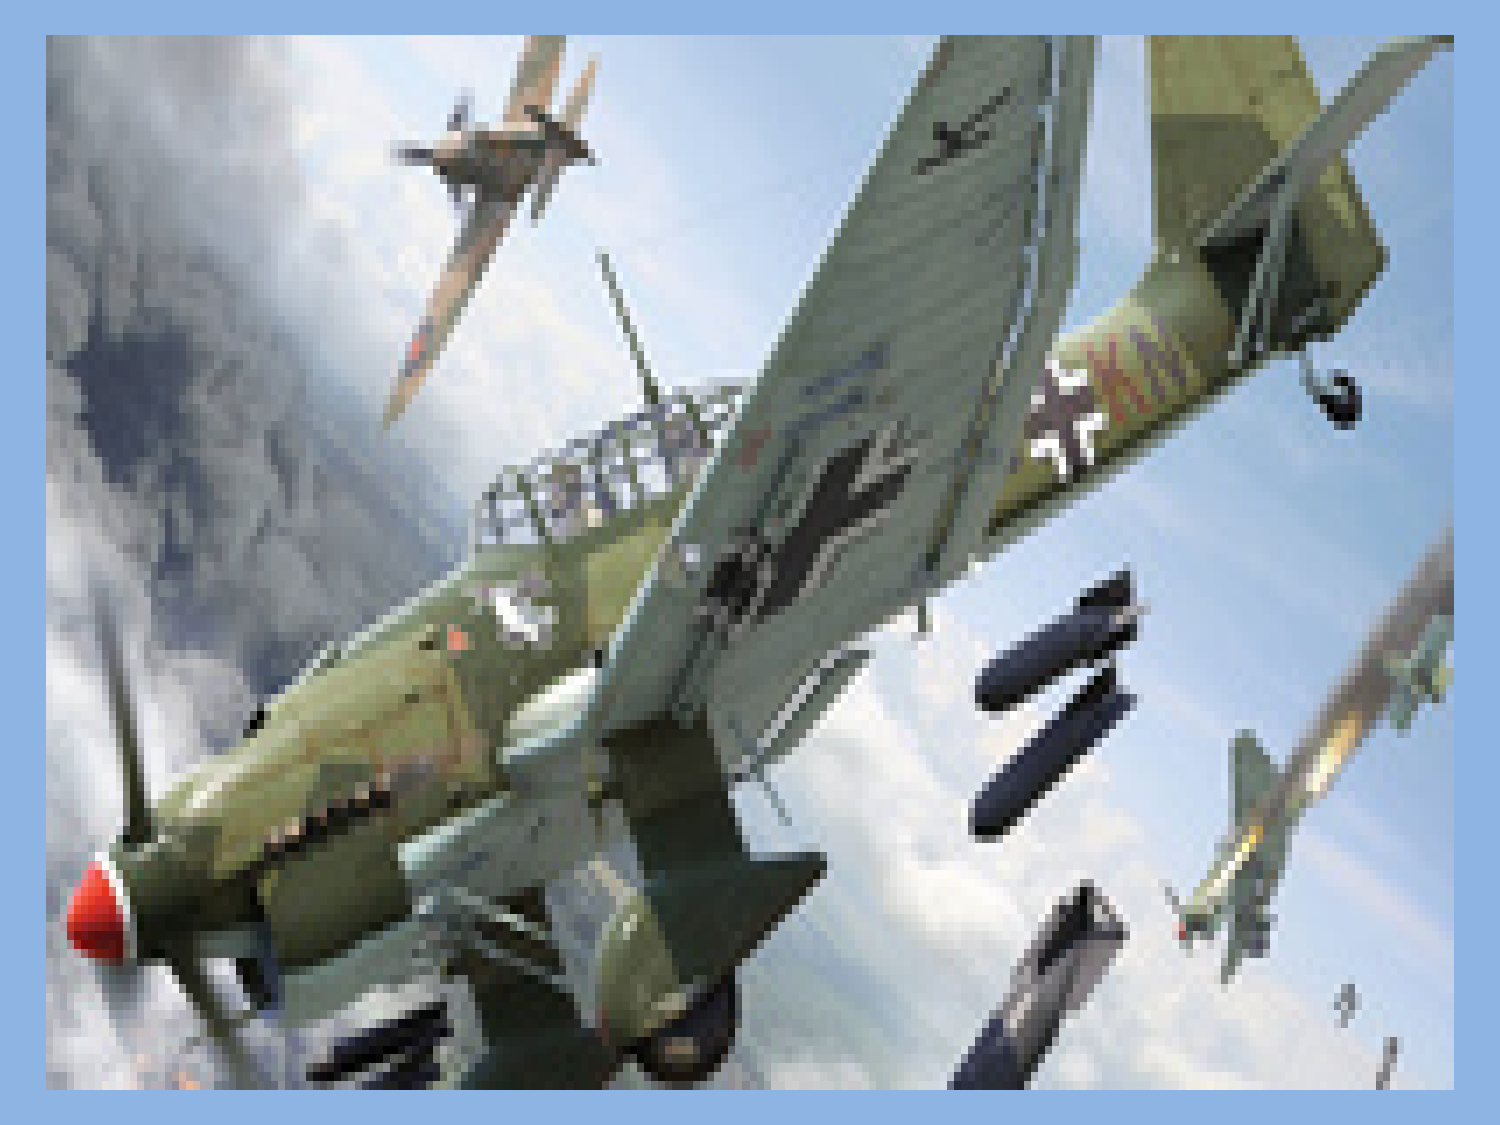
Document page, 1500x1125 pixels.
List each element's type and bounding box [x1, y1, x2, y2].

picture [46, 34, 1454, 1091]
